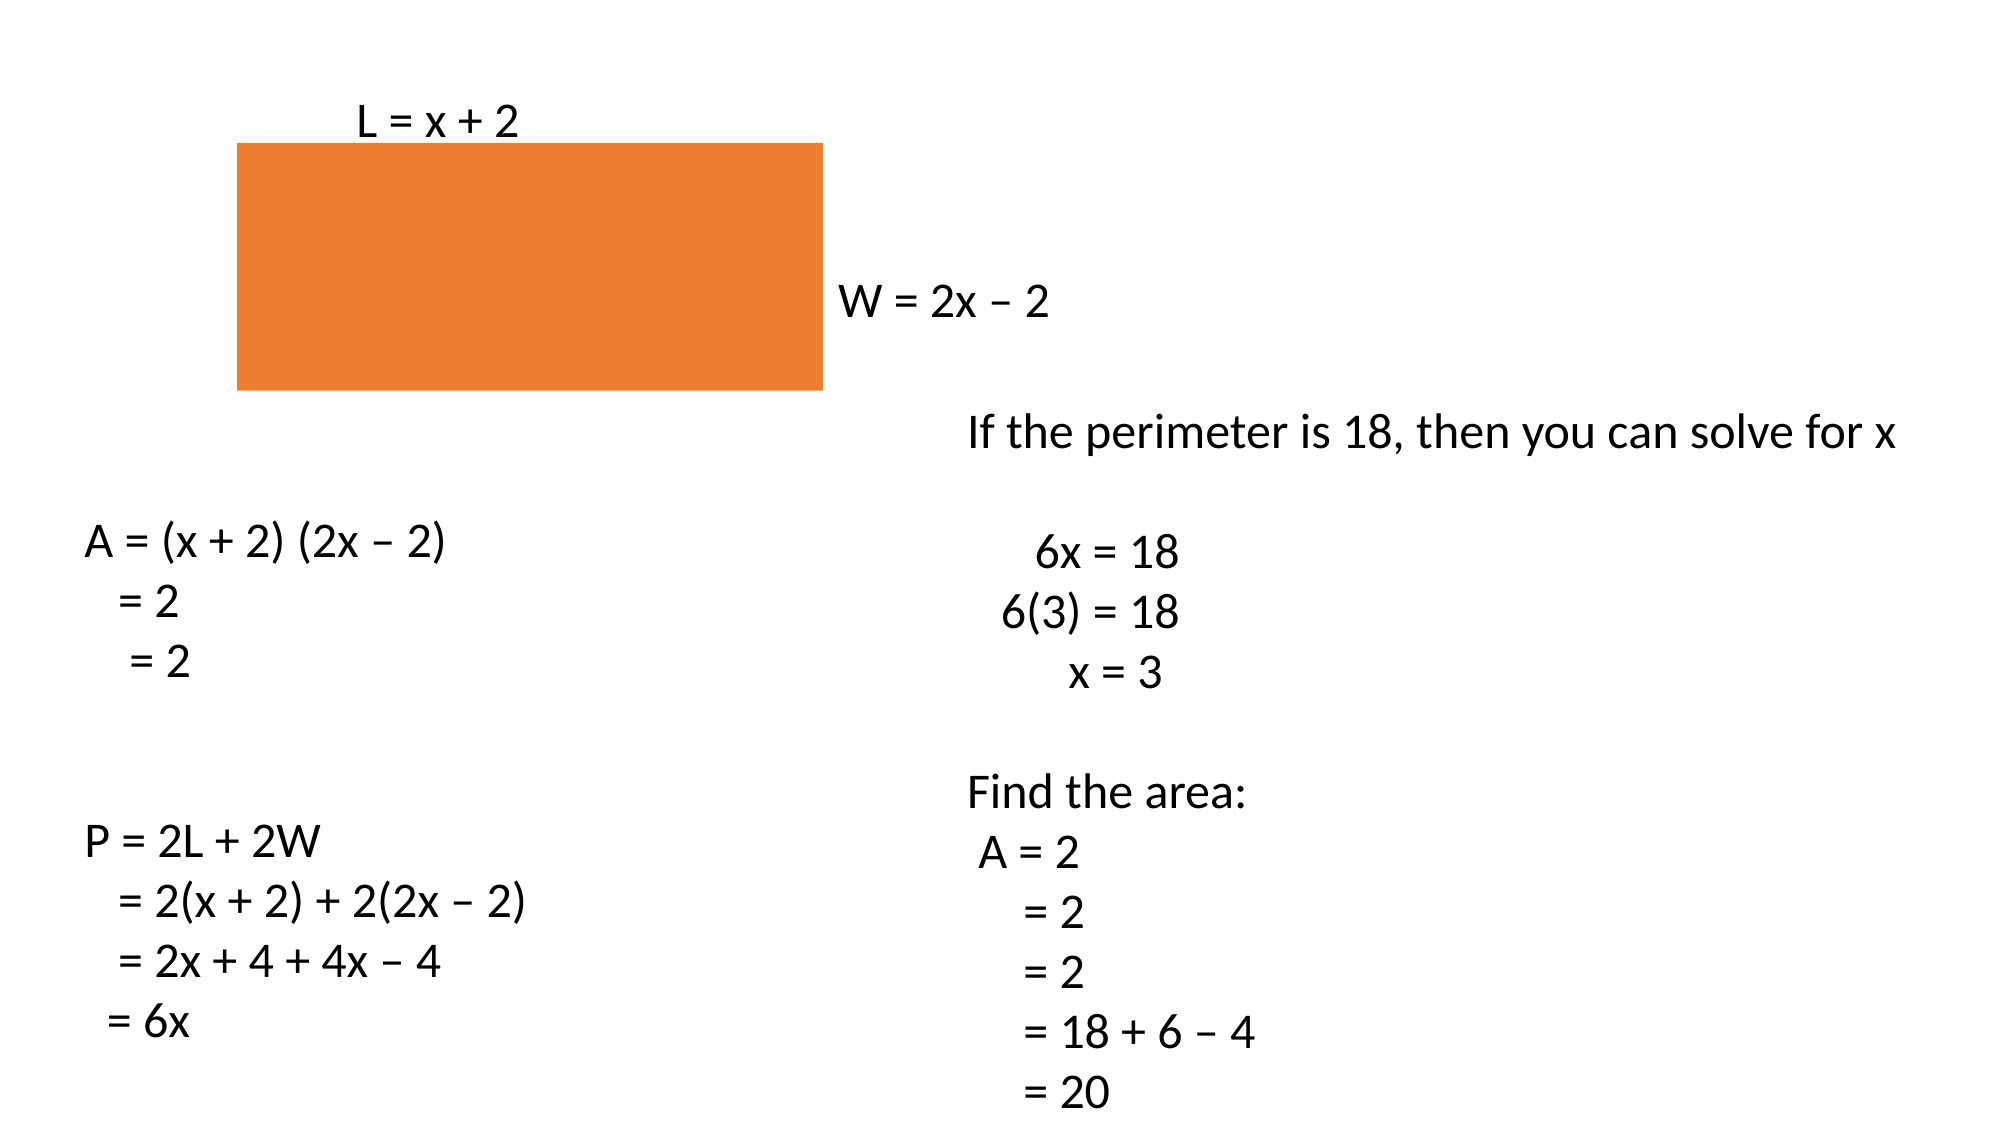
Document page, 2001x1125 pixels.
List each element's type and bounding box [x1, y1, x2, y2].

text_box [237, 142, 824, 391]
